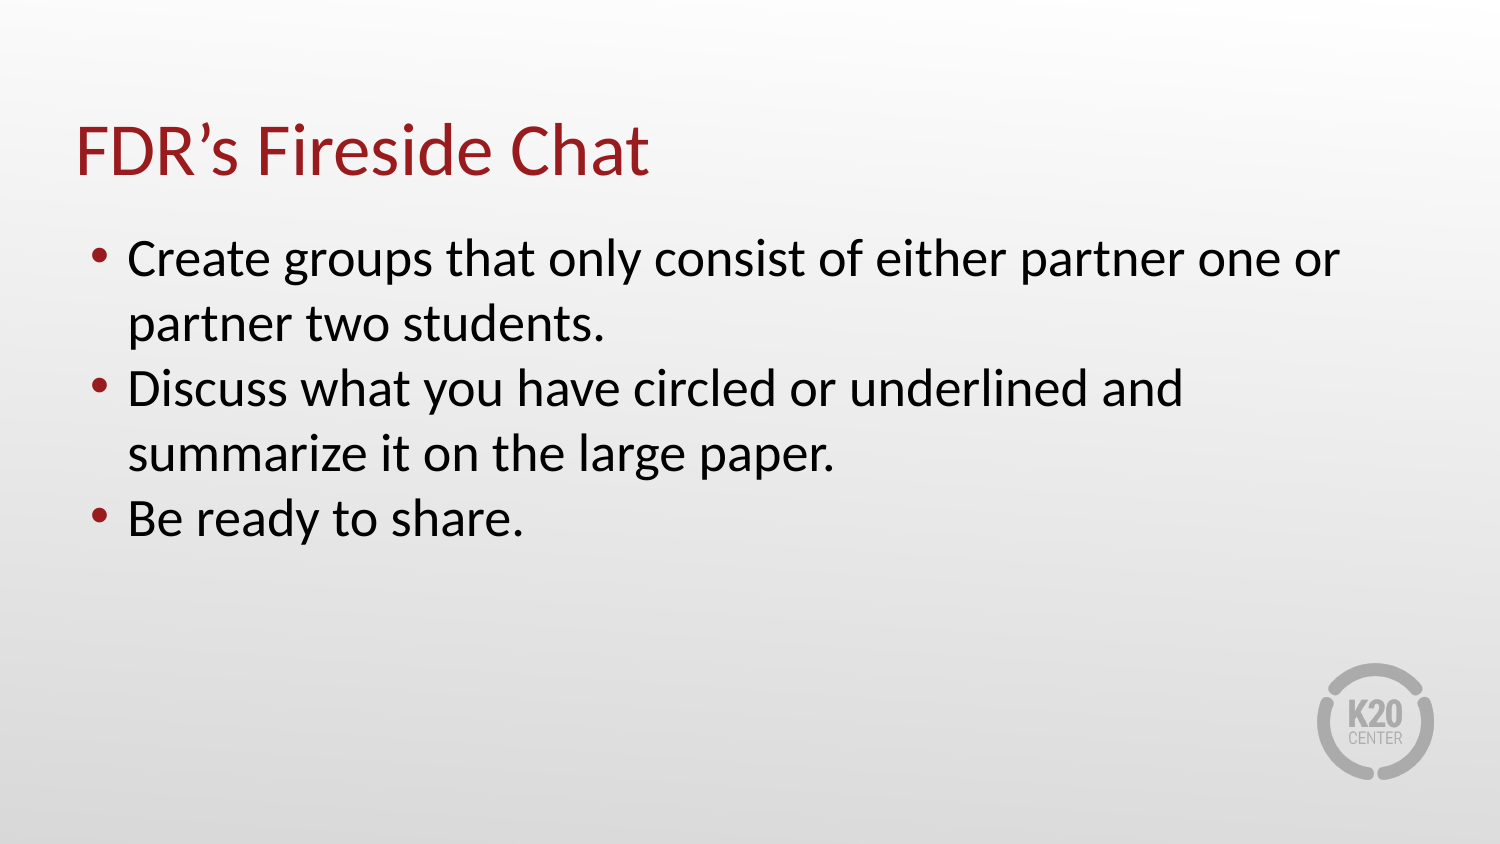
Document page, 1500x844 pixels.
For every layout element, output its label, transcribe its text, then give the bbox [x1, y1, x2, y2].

picture [1300, 646, 1451, 797]
list Create groups that only consist of either partner one or partner two students. Discuss what you have circled or underlined and summarize it on the large paper. Be ready to share. [75, 214, 1425, 779]
title FDR’s Fireside Chat [75, 50, 1425, 191]
